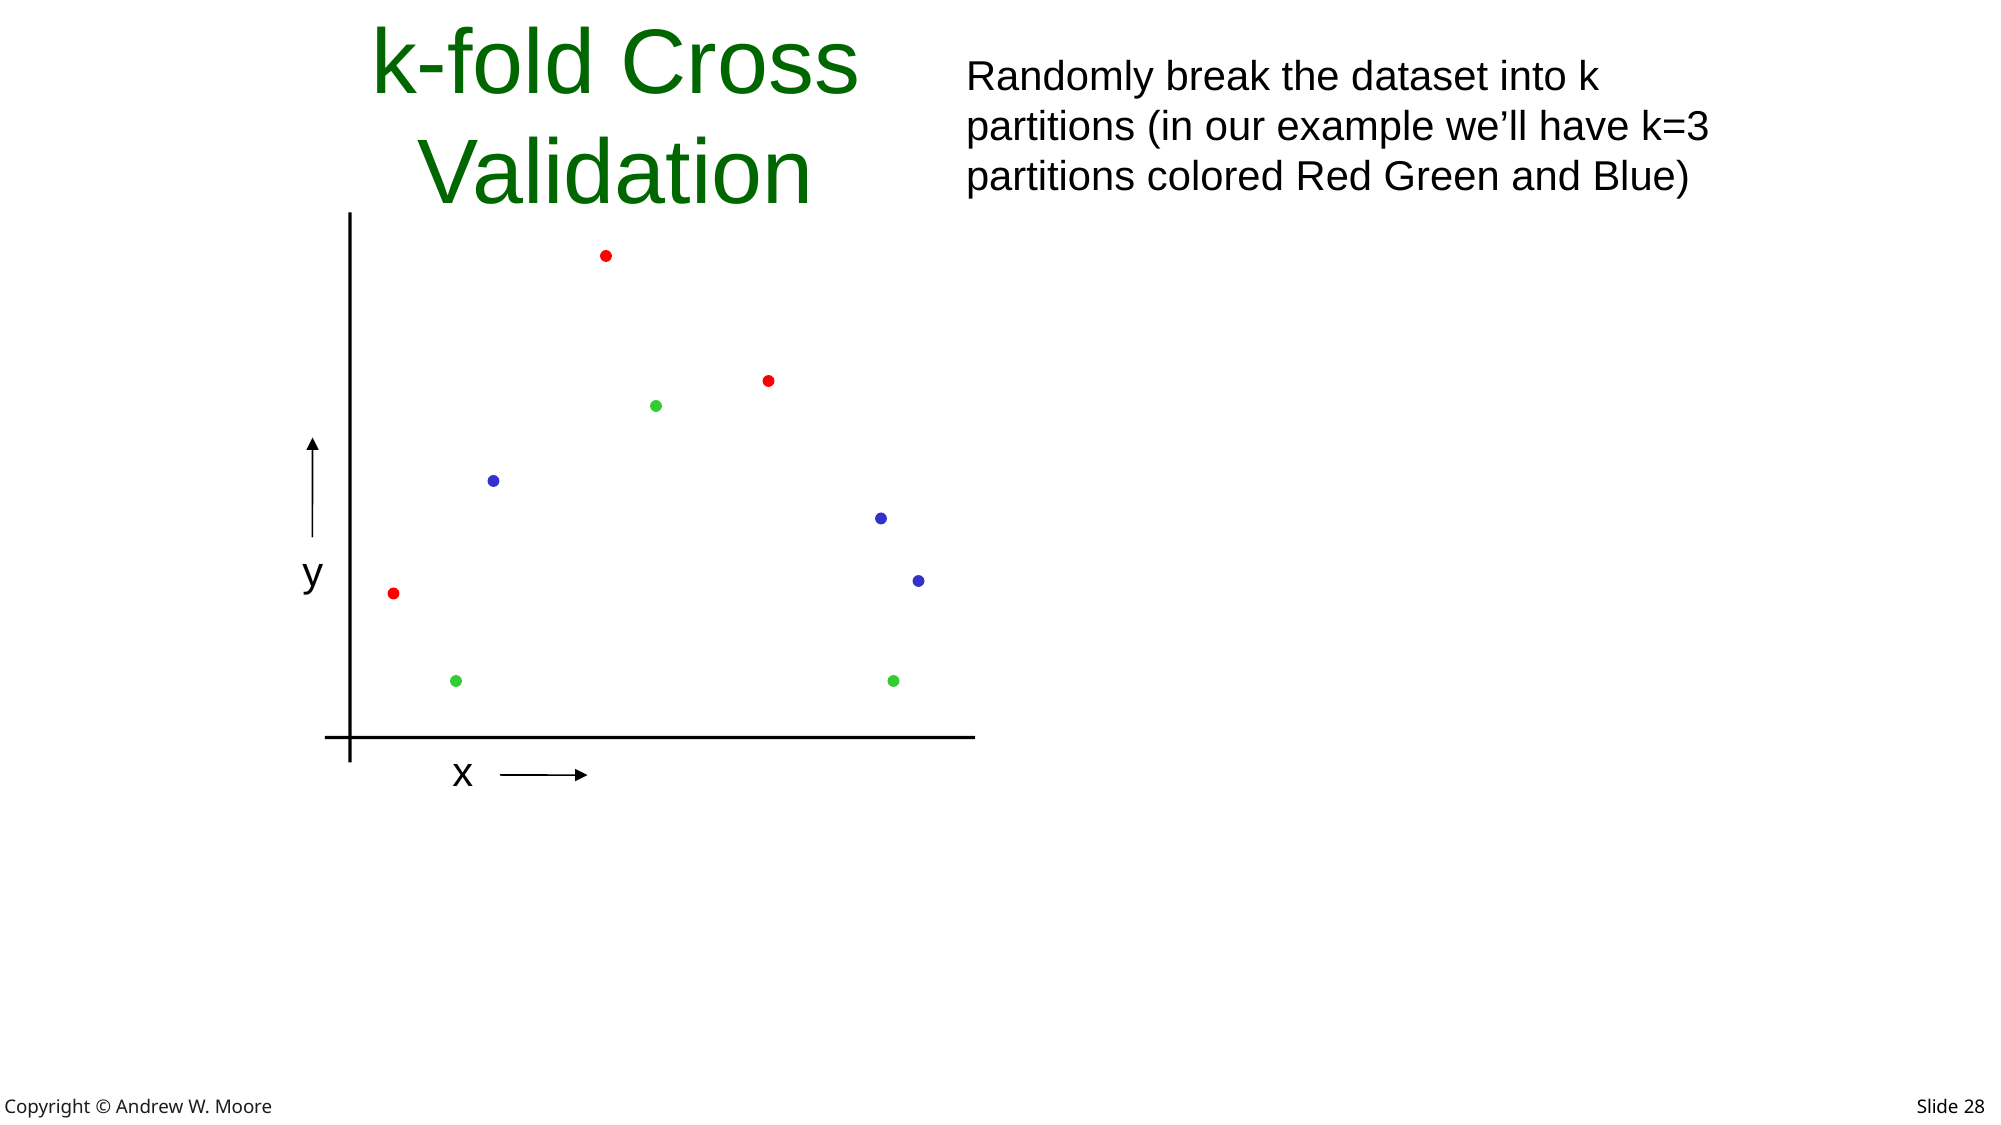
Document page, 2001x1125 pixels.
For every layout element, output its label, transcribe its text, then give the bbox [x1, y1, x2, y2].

text_box [887, 675, 900, 687]
text_box [387, 587, 400, 600]
text_box y [287, 537, 338, 603]
text_box [450, 675, 462, 687]
text_box Randomly break the dataset into k partitions (in our example we’ll have k=3 partitions colored Red Green and Blue) [951, 41, 1726, 207]
text_box [487, 474, 500, 487]
title k-fold Cross Validation [289, 29, 942, 230]
text_box [306, 437, 319, 538]
text_box [762, 375, 775, 387]
text_box [499, 768, 588, 782]
text_box x [437, 737, 488, 803]
text_box [912, 575, 925, 588]
text_box [875, 512, 888, 525]
text_box [600, 249, 612, 262]
text_box [650, 399, 663, 412]
